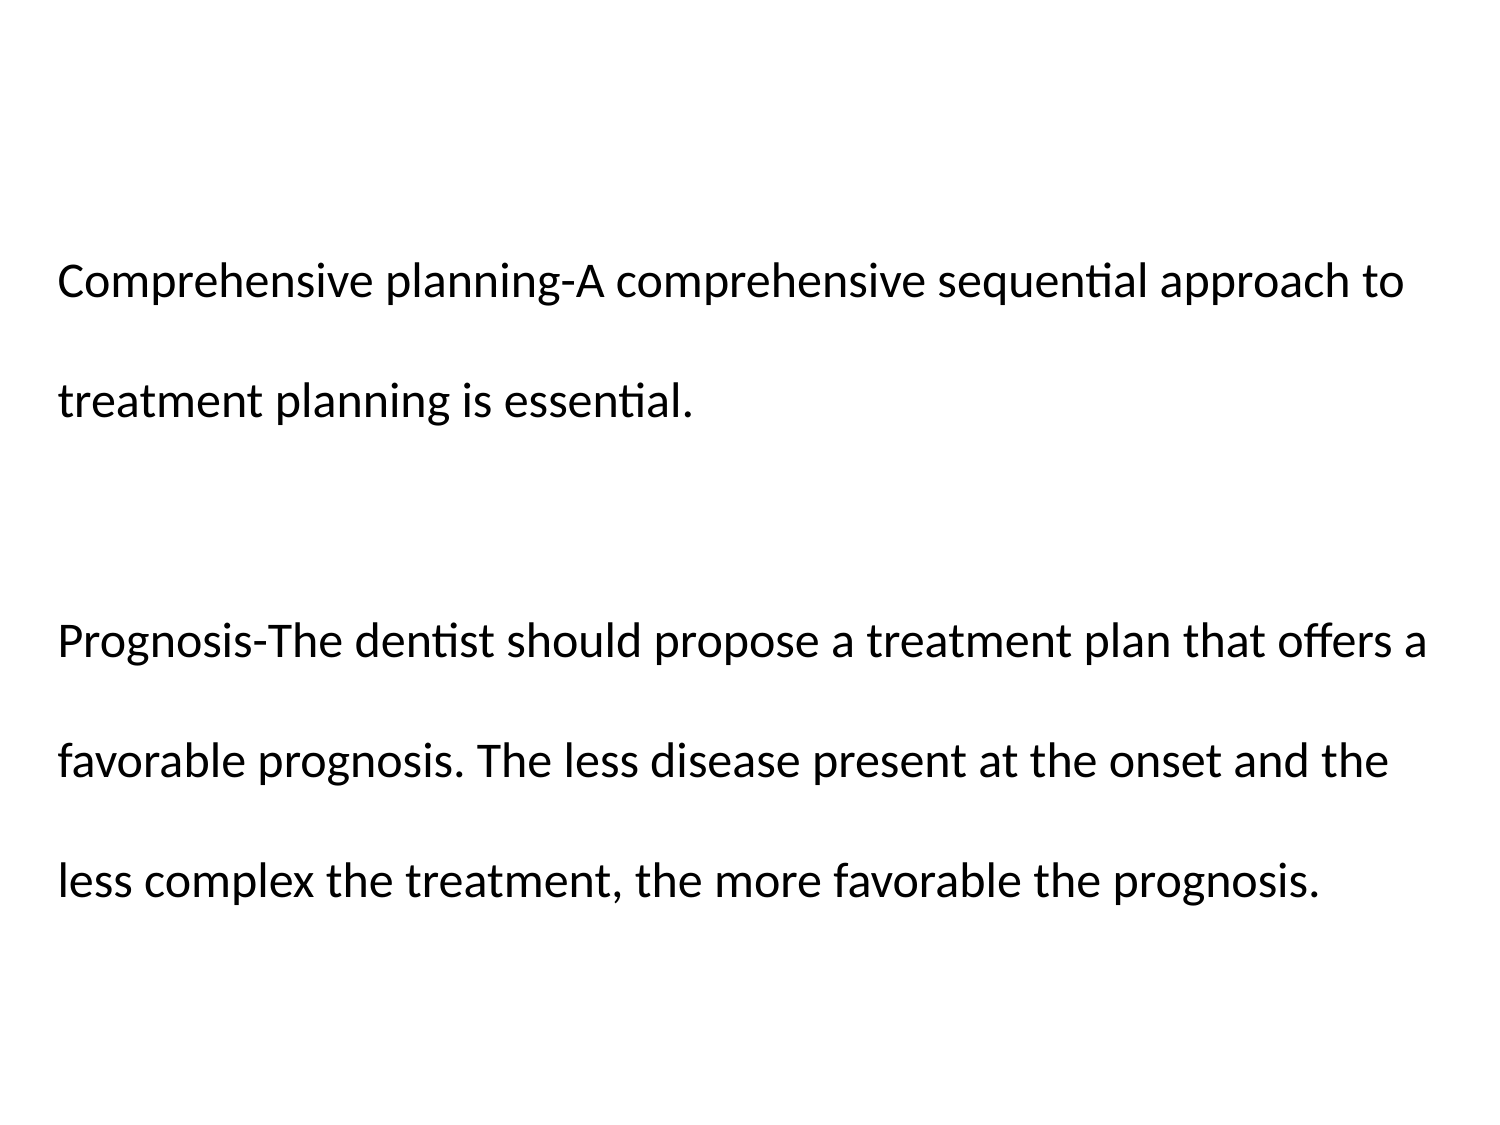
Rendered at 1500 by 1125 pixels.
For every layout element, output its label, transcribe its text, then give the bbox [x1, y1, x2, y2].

text_box Comprehensive planning-A comprehensive sequential approach to treatment planning is essential. Prognosis-The dentist should propose a treatment plan that offers a favorable prognosis. The less disease present at the onset and the less complex the treatment, the more favorable the prognosis. [50, 0, 1438, 915]
